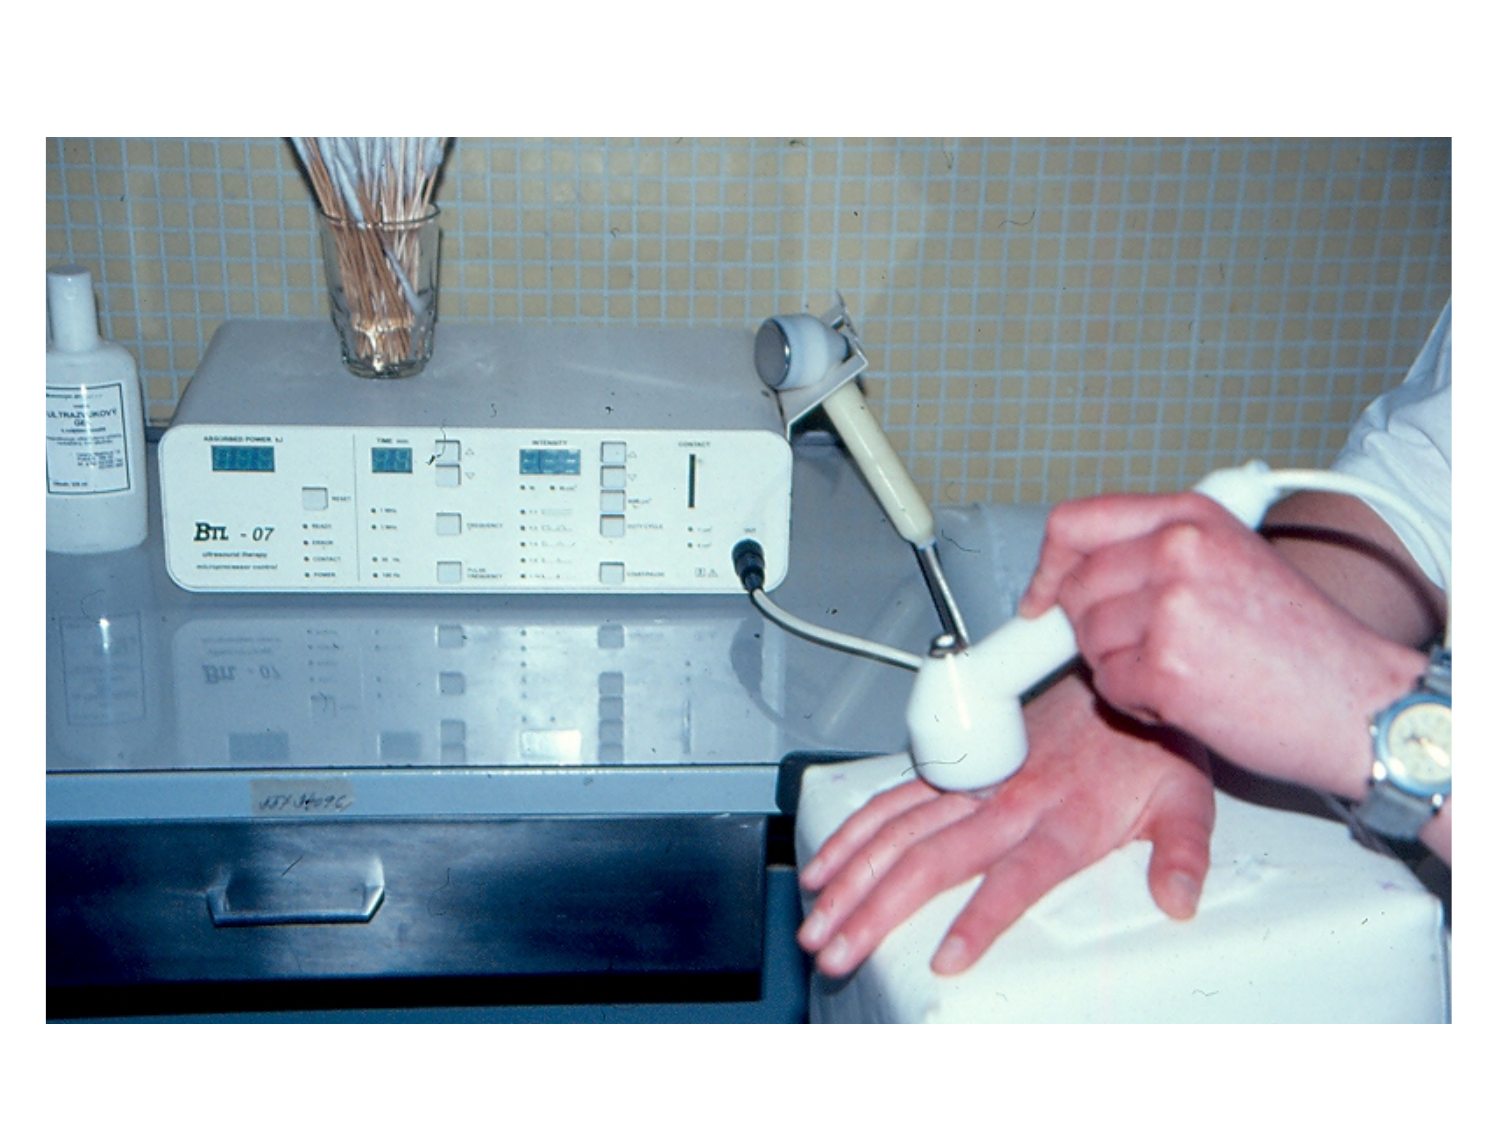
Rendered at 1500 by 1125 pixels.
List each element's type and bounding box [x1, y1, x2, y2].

list [45, 136, 1452, 1024]
